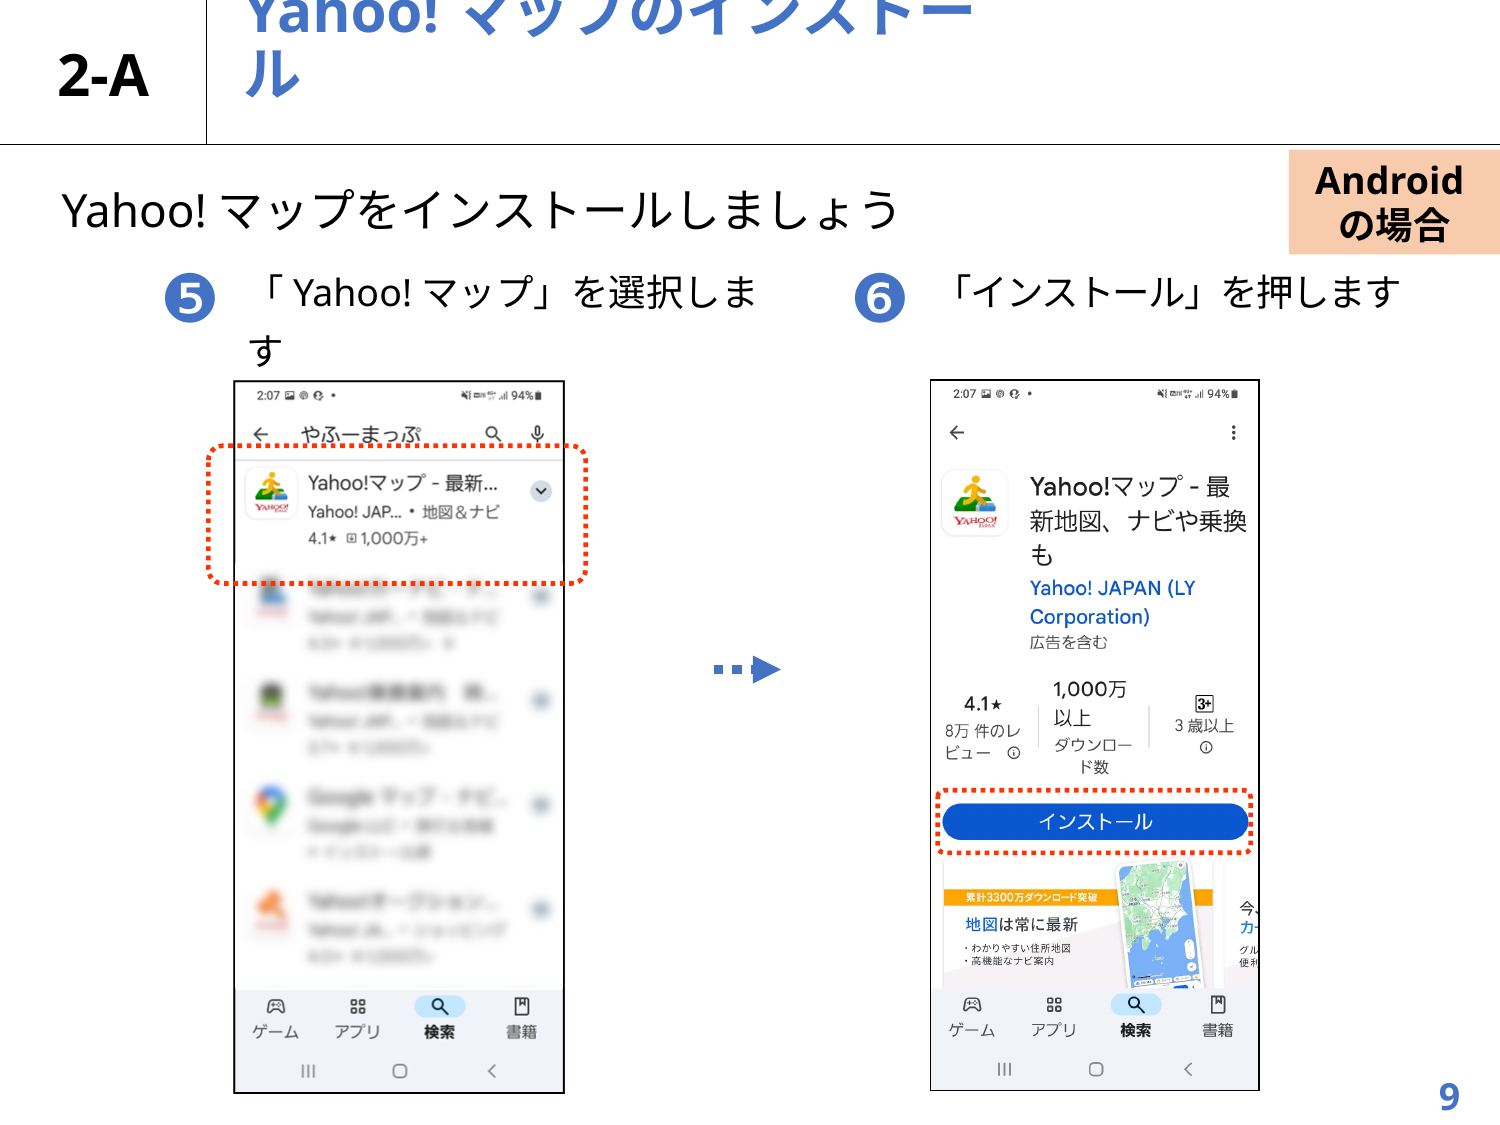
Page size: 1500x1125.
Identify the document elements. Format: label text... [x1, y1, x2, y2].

text_box [565, 444, 587, 585]
text_box 「インストール」を押します [919, 248, 1444, 322]
text_box [207, 444, 233, 585]
text_box 「Yahoo!マップ」を選択します [231, 248, 777, 381]
text_box ❺ [145, 248, 223, 343]
picture [931, 380, 1259, 1090]
text_box 2-A [0, 0, 207, 147]
text_box Androidの場合 [1288, 149, 1500, 255]
text_box Yahoo!マップをインストールしましょう [46, 180, 1288, 274]
title Yahoo!マップのインストール [228, 0, 1030, 116]
text_box 9 [1399, 1065, 1500, 1125]
picture [233, 380, 565, 1094]
text_box ❻ [835, 248, 924, 343]
